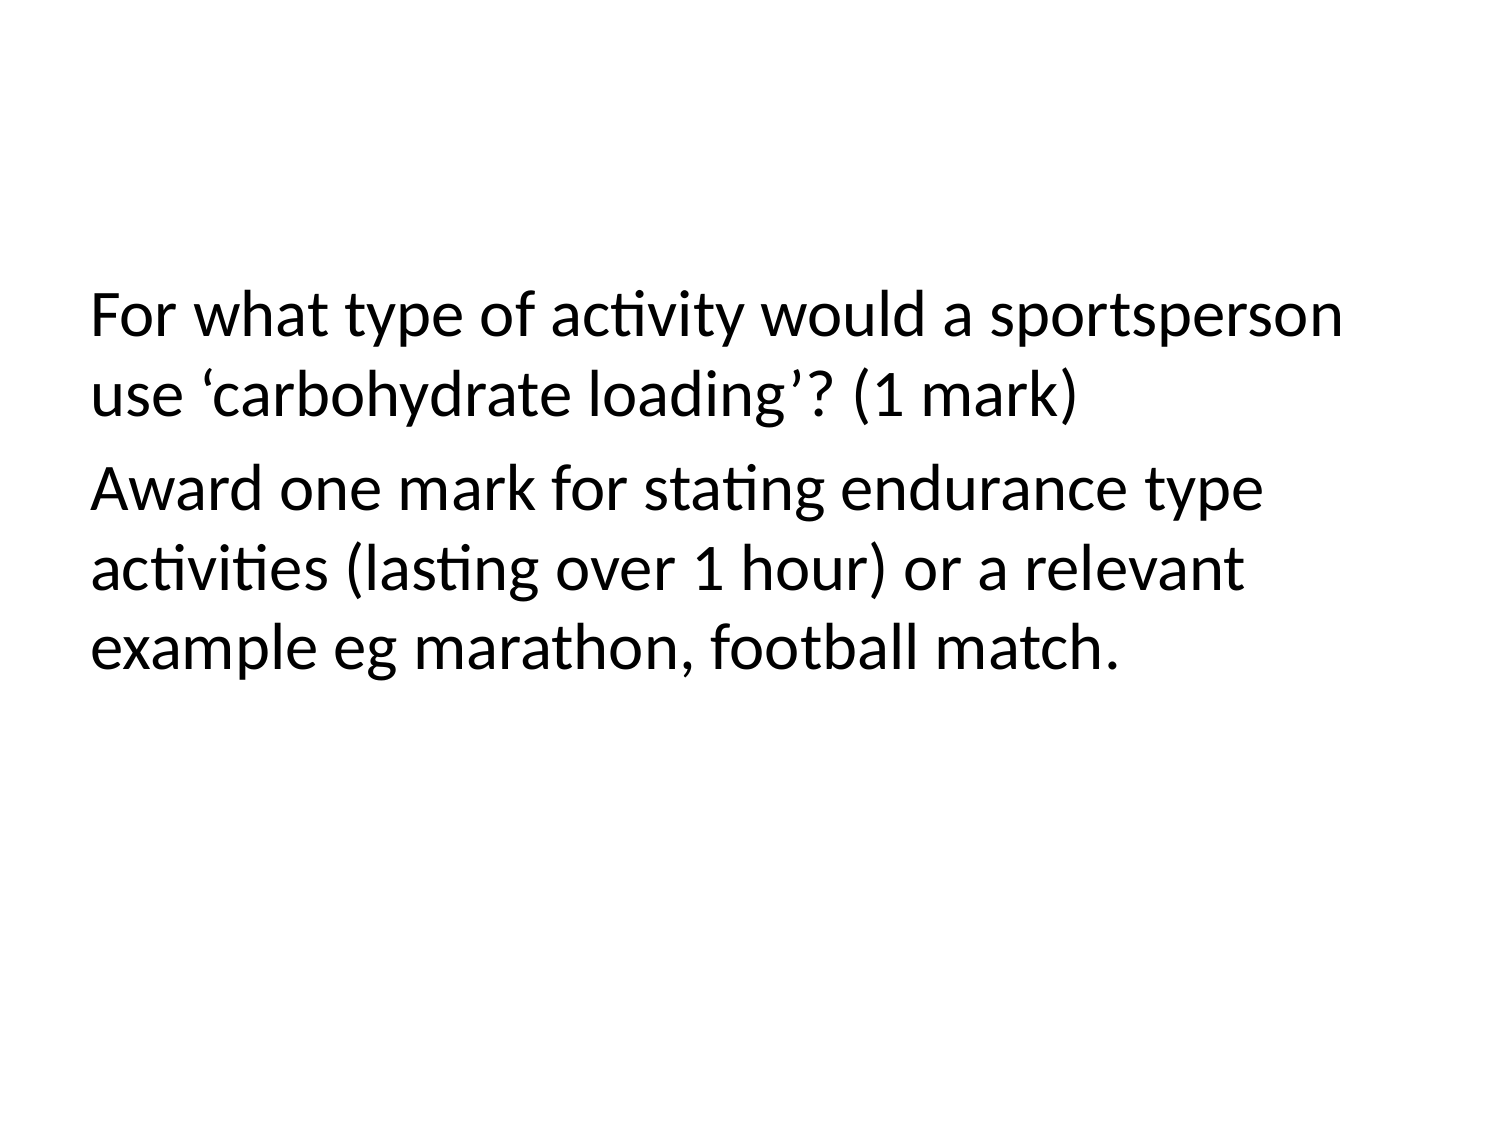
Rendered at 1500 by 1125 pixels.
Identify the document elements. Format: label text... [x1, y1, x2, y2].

list For what type of activity would a sportsperson use ‘carbohydrate loading’? (1 mark) Award one mark for stating endurance type activities (lasting over 1 hour) or a relevant example eg marathon, football match. [75, 262, 1425, 1005]
